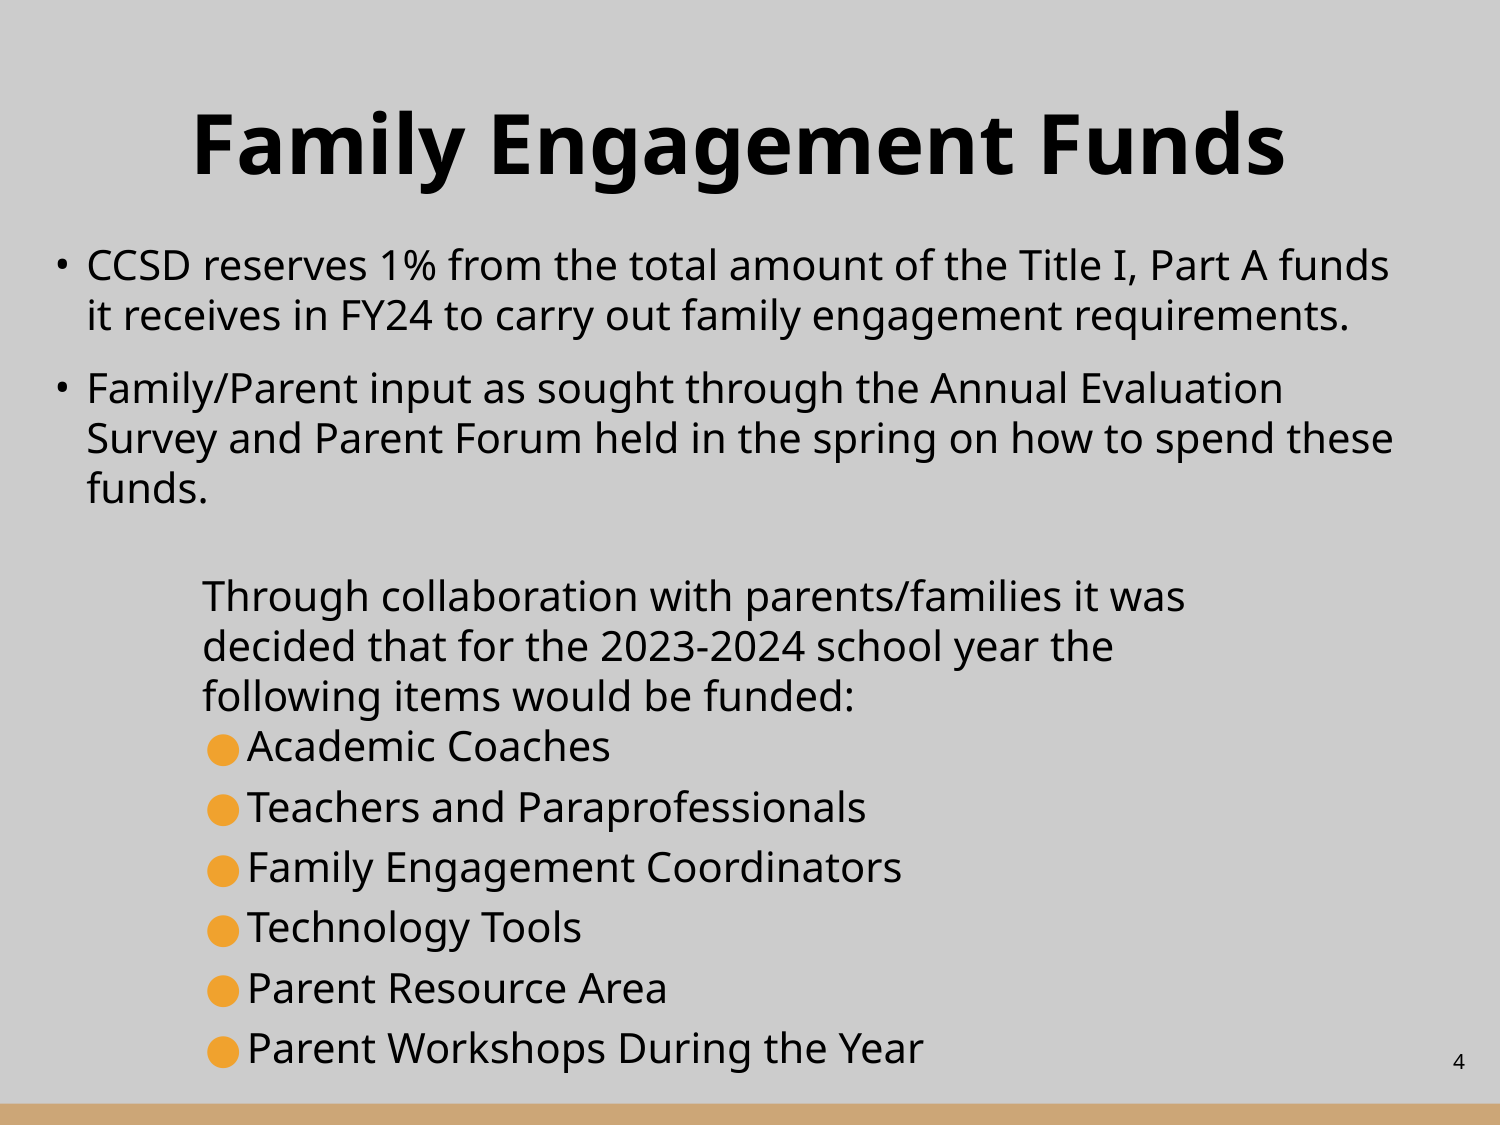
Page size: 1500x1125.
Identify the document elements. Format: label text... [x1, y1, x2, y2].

text_box Through collaboration with parents/families it was decided that for the 2023-2024 school year the following items would be funded: Academic Coaches Teachers and Paraprofessionals Family Engagement Coordinators Technology Tools Parent Resource Area Parent Workshops During the Year [187, 562, 1291, 1061]
slide_number 4 [1389, 1019, 1480, 1106]
list CCSD reserves 1% from the total amount of the Title I, Part A funds it receives in FY24 to carry out family engagement requirements. Family/Parent input as sought through the Annual Evaluation Survey and Parent Forum held in the spring on how to spend these funds. [24, 231, 1422, 591]
title Family Engagement Funds [40, 50, 1438, 232]
